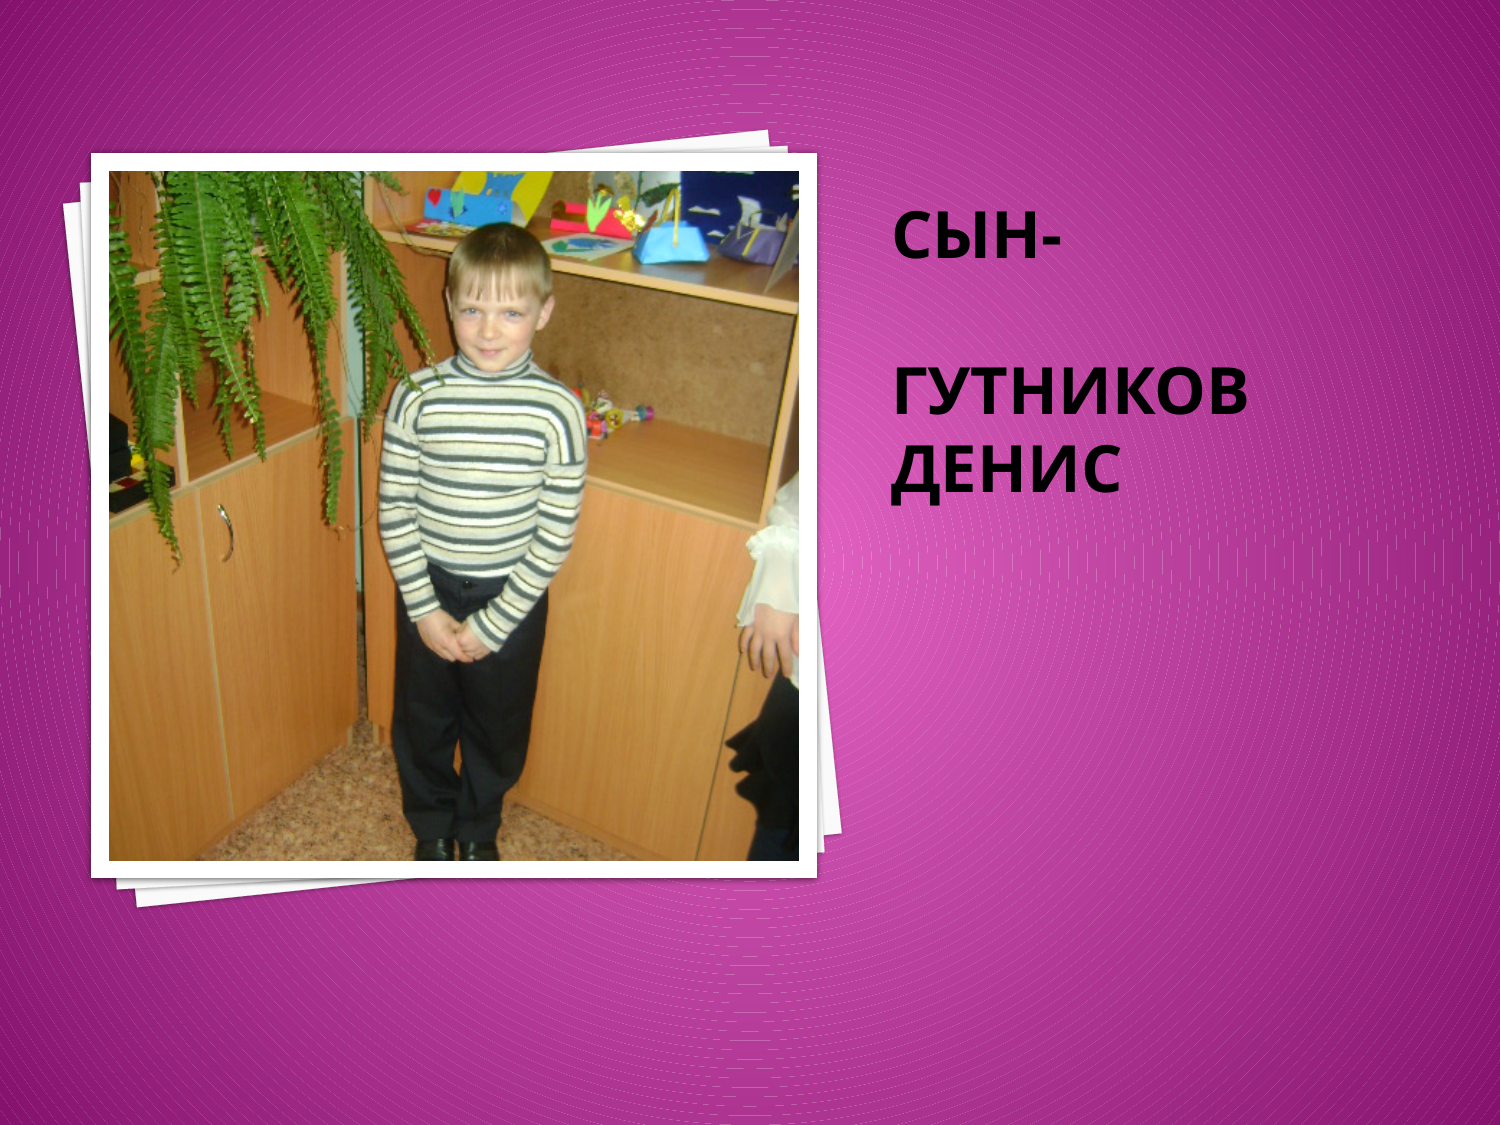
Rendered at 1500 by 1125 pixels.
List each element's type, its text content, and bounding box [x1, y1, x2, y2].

title Сын- гутников денис [884, 187, 1447, 832]
picture [108, 170, 800, 862]
